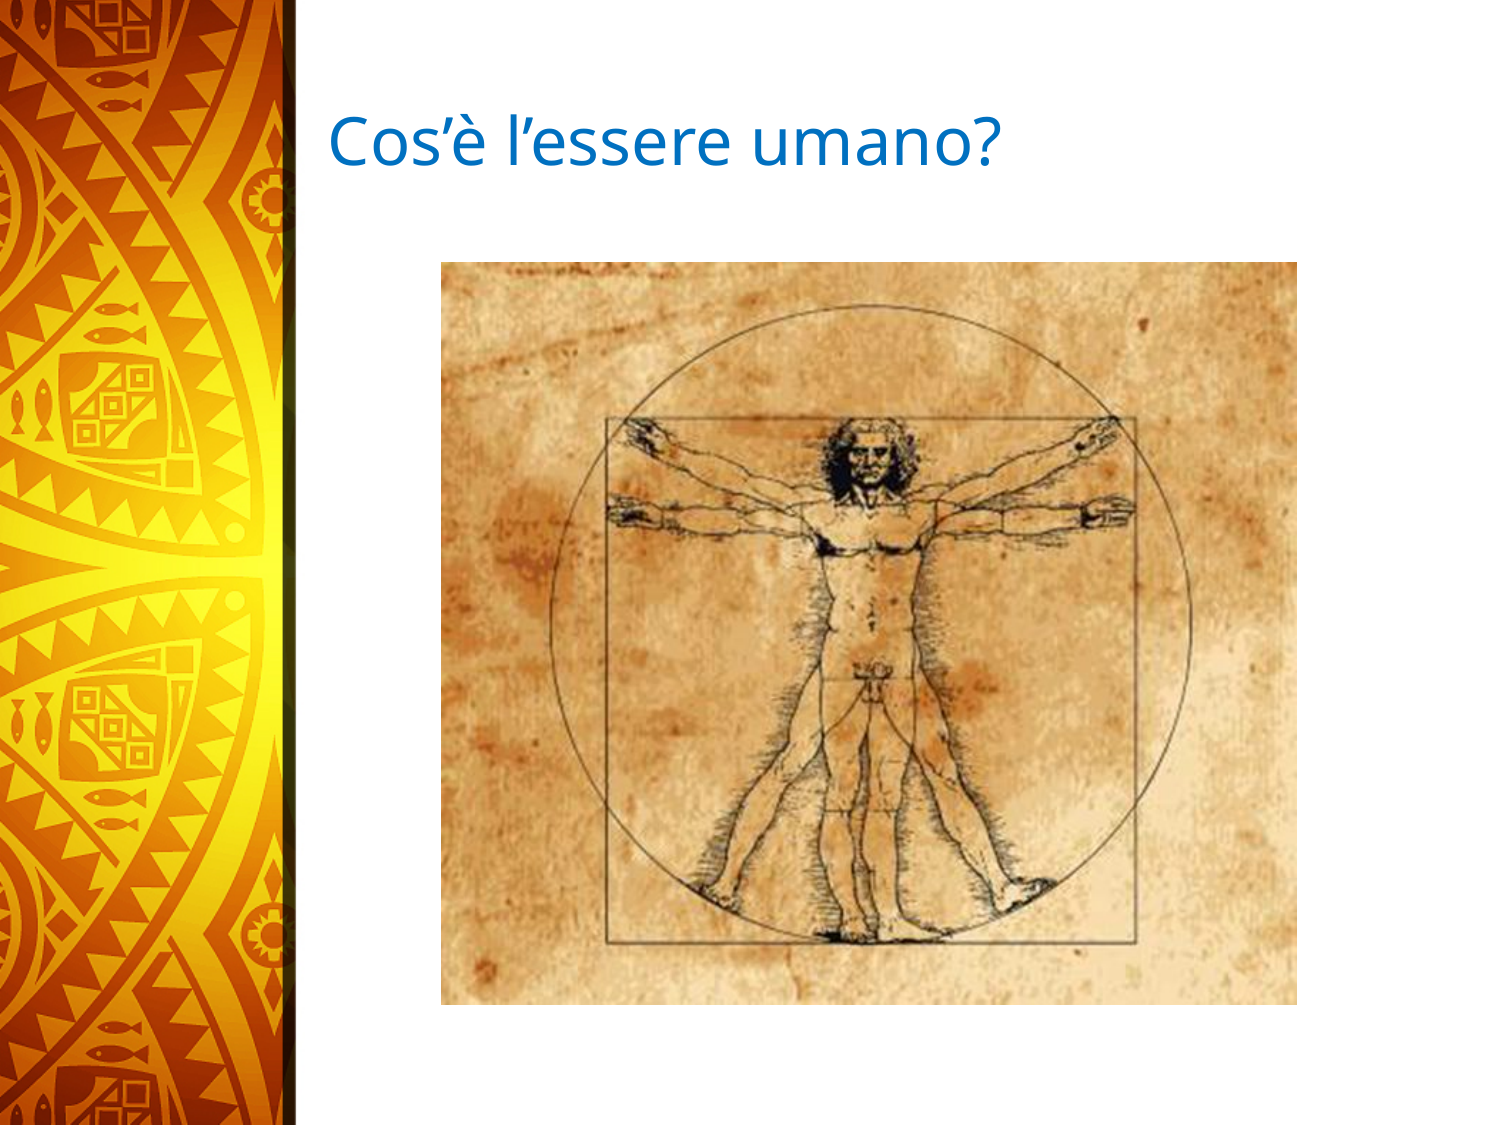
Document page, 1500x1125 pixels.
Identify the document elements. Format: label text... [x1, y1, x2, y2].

picture [0, 0, 1500, 1125]
title Cos’è l’essere umano? [312, 45, 1424, 233]
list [441, 262, 1297, 1006]
